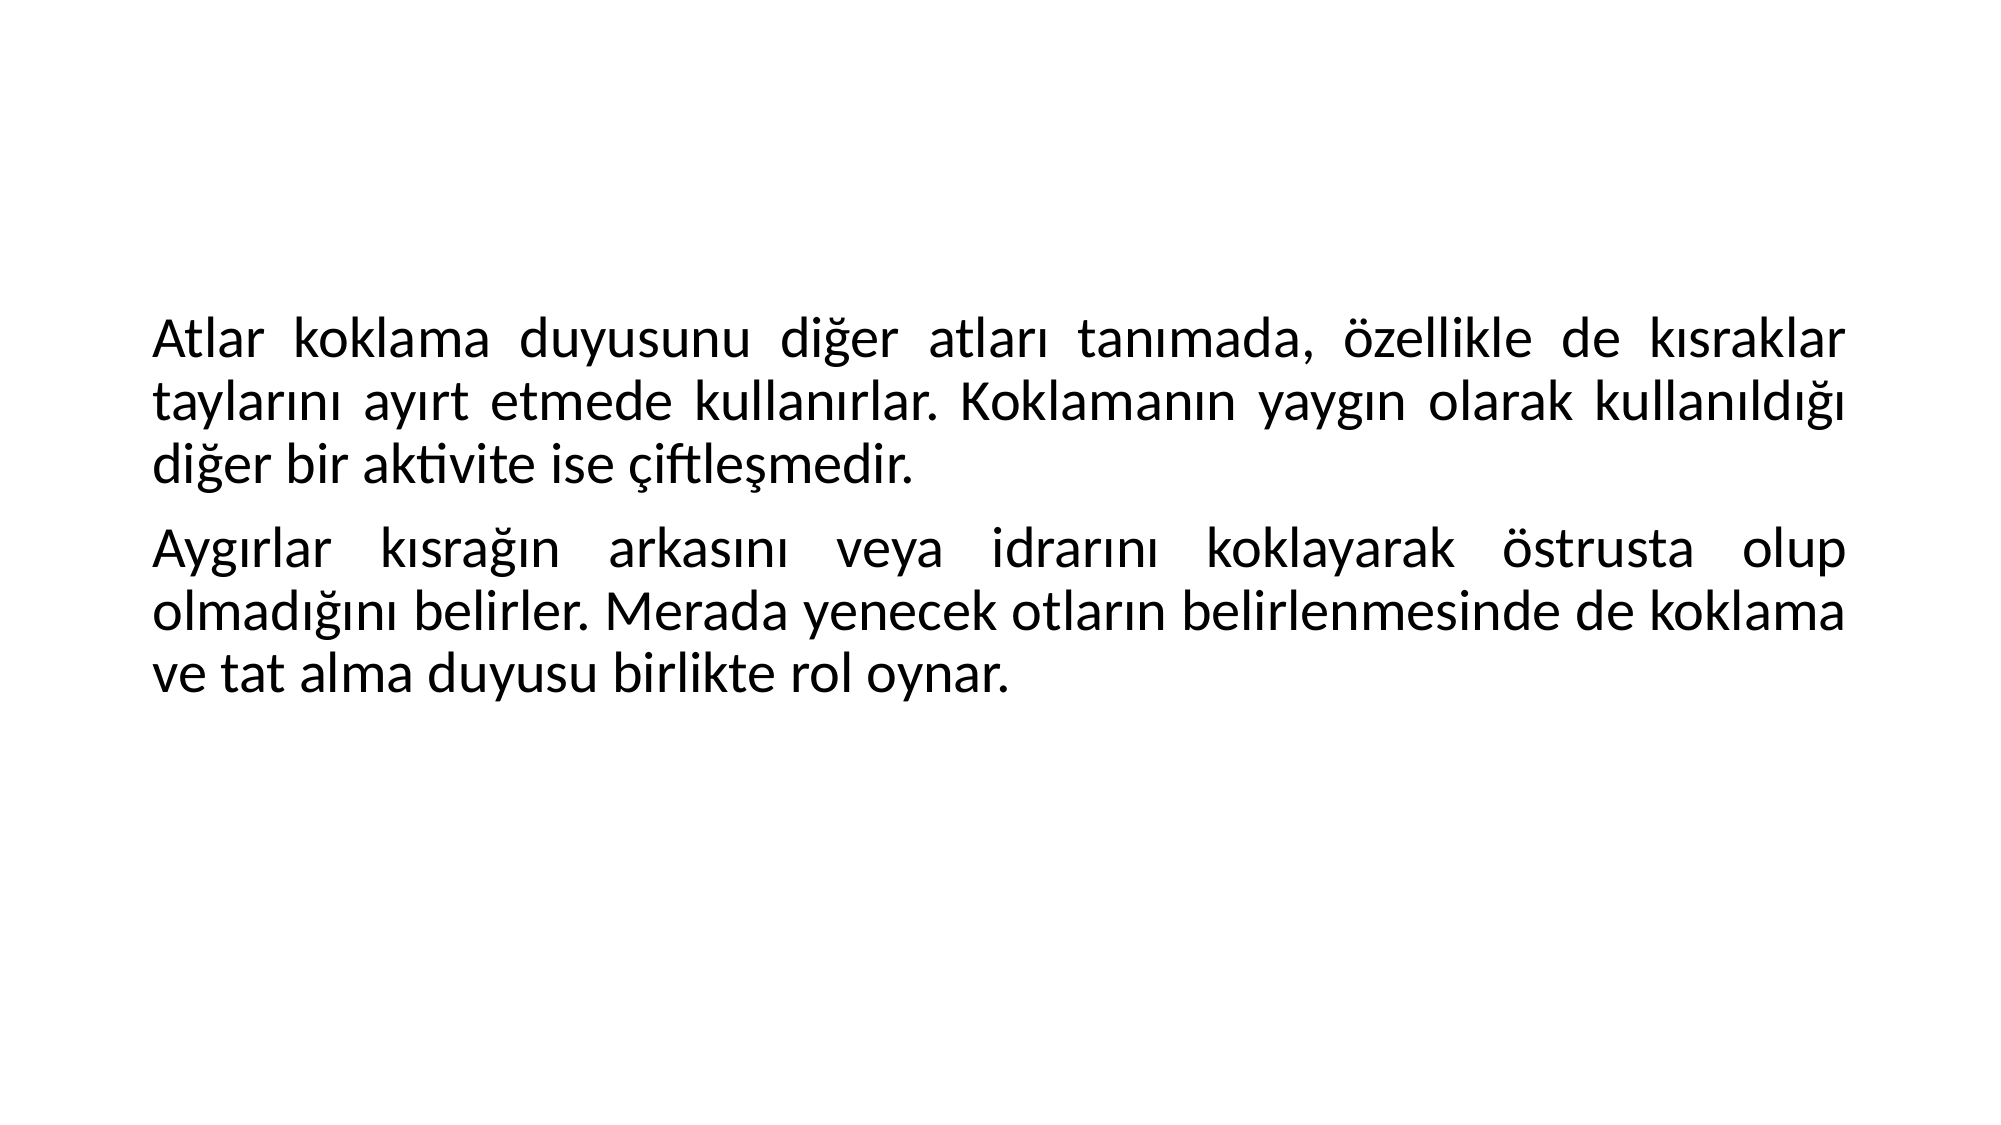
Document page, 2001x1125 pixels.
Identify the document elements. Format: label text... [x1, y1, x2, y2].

list Atlar koklama duyusunu diğer atları tanımada, özellikle de kısraklar taylarını ayırt etmede kullanırlar. Koklamanın yaygın olarak kullanıldığı diğer bir aktivite ise çiftleşmedir. Aygırlar kısrağın arkasını veya idrarını koklayarak östrusta olup olmadığını belirler. Merada yenecek otların belirlenmesinde de koklama ve tat alma duyusu birlikte rol oynar. [137, 299, 1863, 1014]
